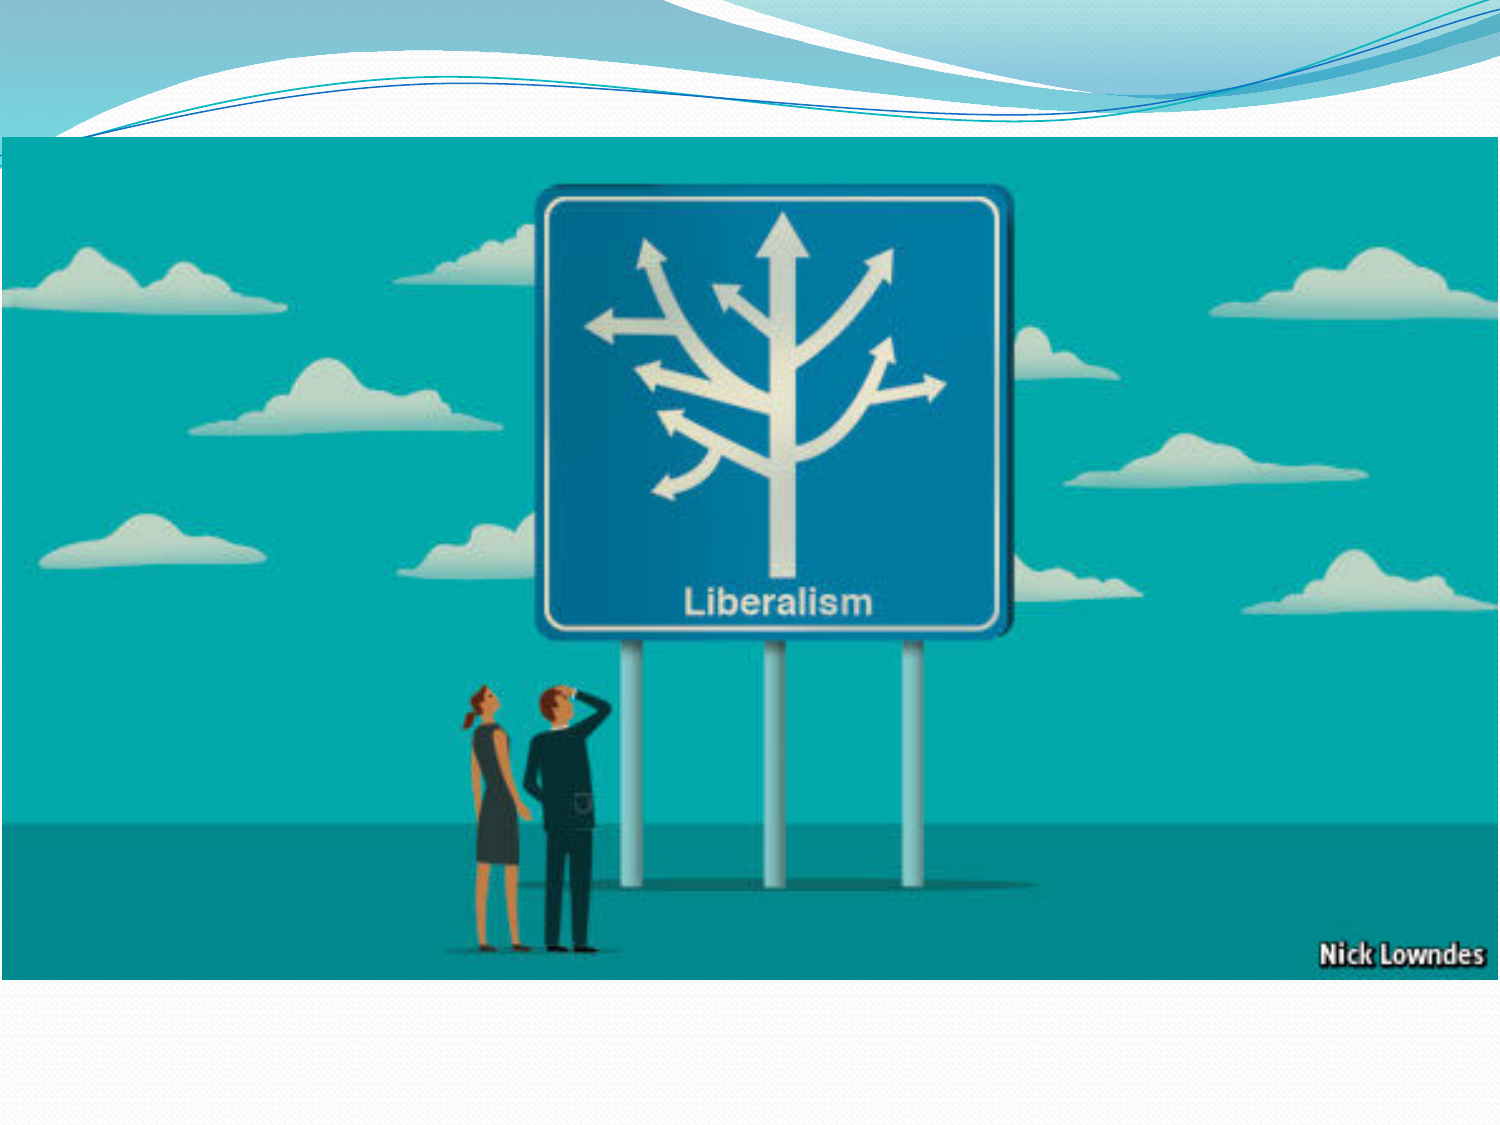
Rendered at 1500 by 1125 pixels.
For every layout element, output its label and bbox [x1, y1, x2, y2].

list [2, 136, 1498, 980]
